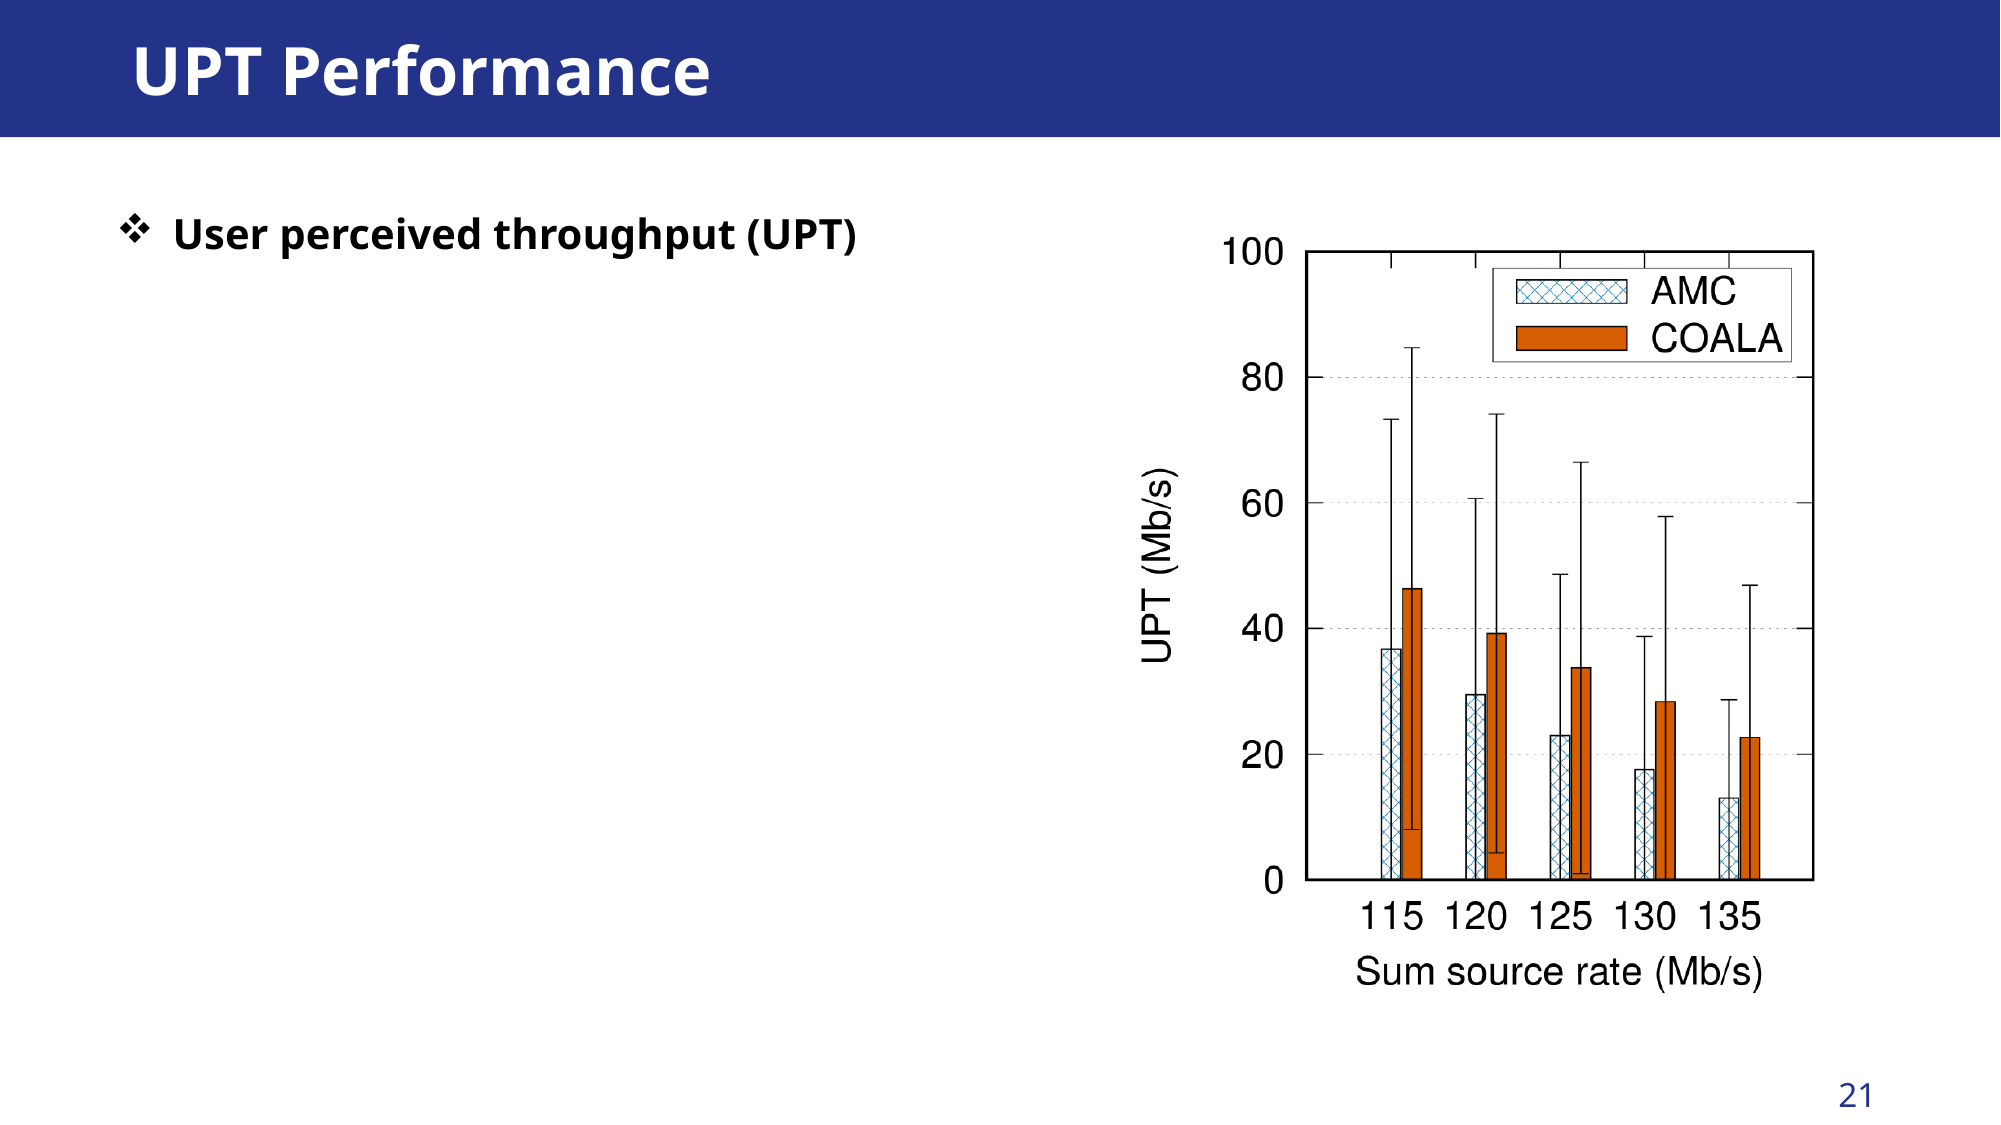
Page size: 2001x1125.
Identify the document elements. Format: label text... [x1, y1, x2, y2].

title UPT Performance [116, 21, 1876, 118]
picture [1127, 224, 1831, 999]
list User perceived throughput (UPT) [101, 175, 1835, 1048]
slide_number 21 [1765, 1066, 1950, 1125]
